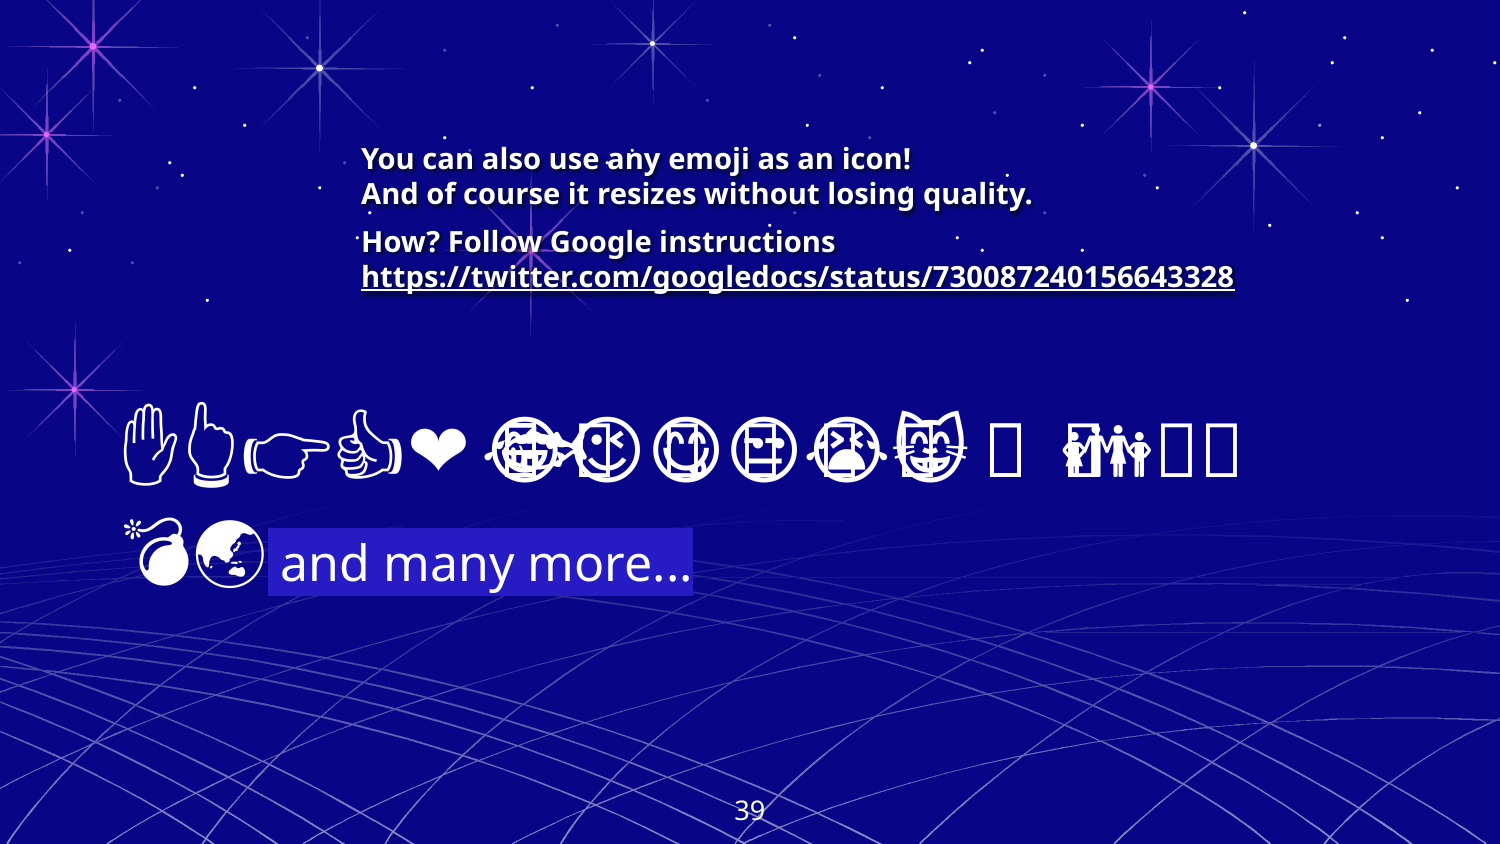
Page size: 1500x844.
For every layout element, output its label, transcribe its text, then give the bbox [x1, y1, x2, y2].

text_box ✋👆👉👍👤👦👧👨👩👪💃🏃💑❤😂😉😋😒😭👶😸🐟🍒🍔💣📌📖🔨🎃🎈🎨🏈🏰🌏🔌🔑 and many more... [120, 389, 1322, 812]
slide_number 39 [705, 779, 795, 844]
list You can also use any emoji as an icon! And of course it resizes without losing quality. How? Follow Google instructions https://twitter.com/googledocs/status/730087240156643328 [361, 140, 1323, 330]
text_box 😉 [93, 140, 331, 353]
